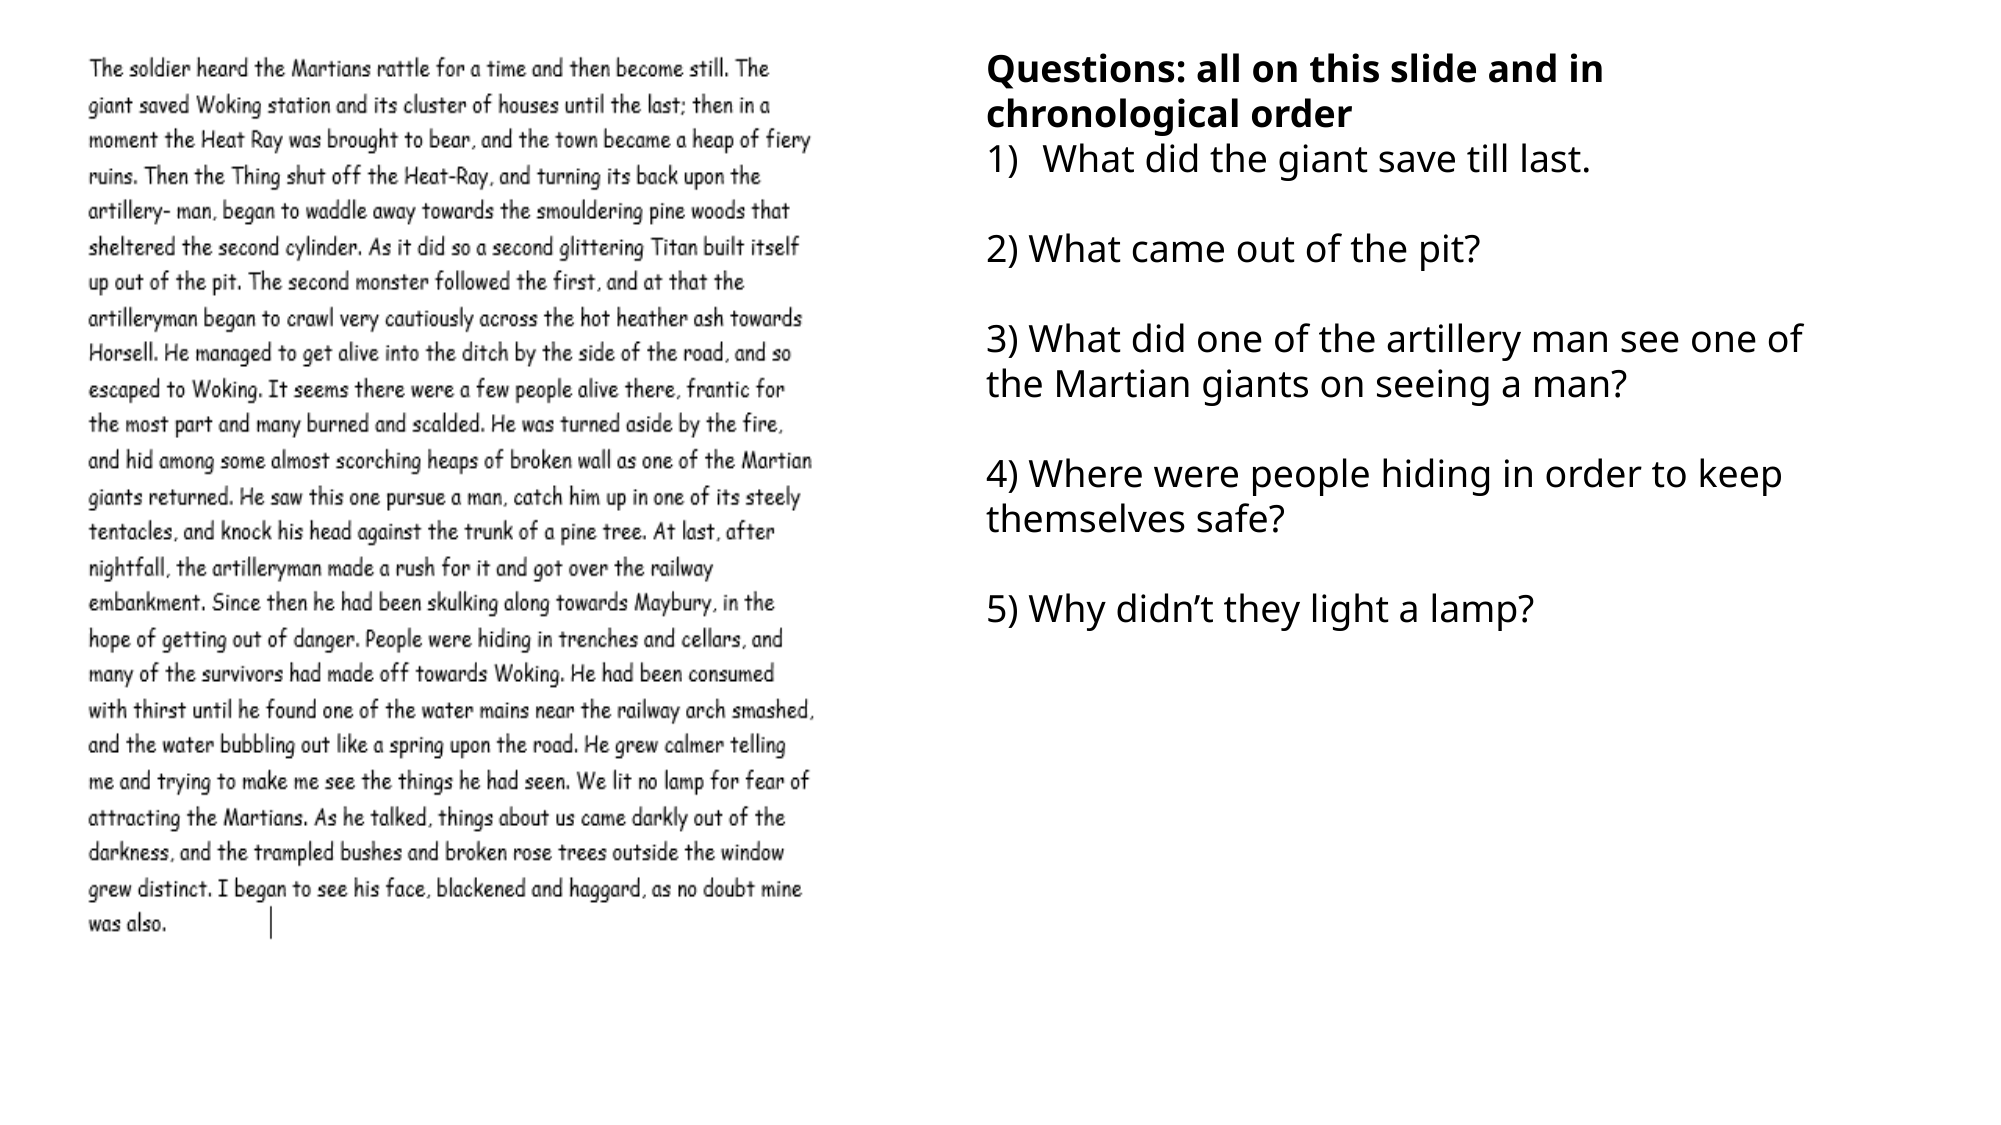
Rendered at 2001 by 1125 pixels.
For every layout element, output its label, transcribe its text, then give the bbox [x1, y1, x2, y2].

picture [78, 50, 840, 947]
text_box Questions: all on this slide and in chronological order What did the giant save till last. 2) What came out of the pit? 3) What did one of the artillery man see one of the Martian giants on seeing a man? 4) Where were people hiding in order to keep themselves safe? 5) Why didn’t they light a lamp? [971, 37, 1881, 683]
